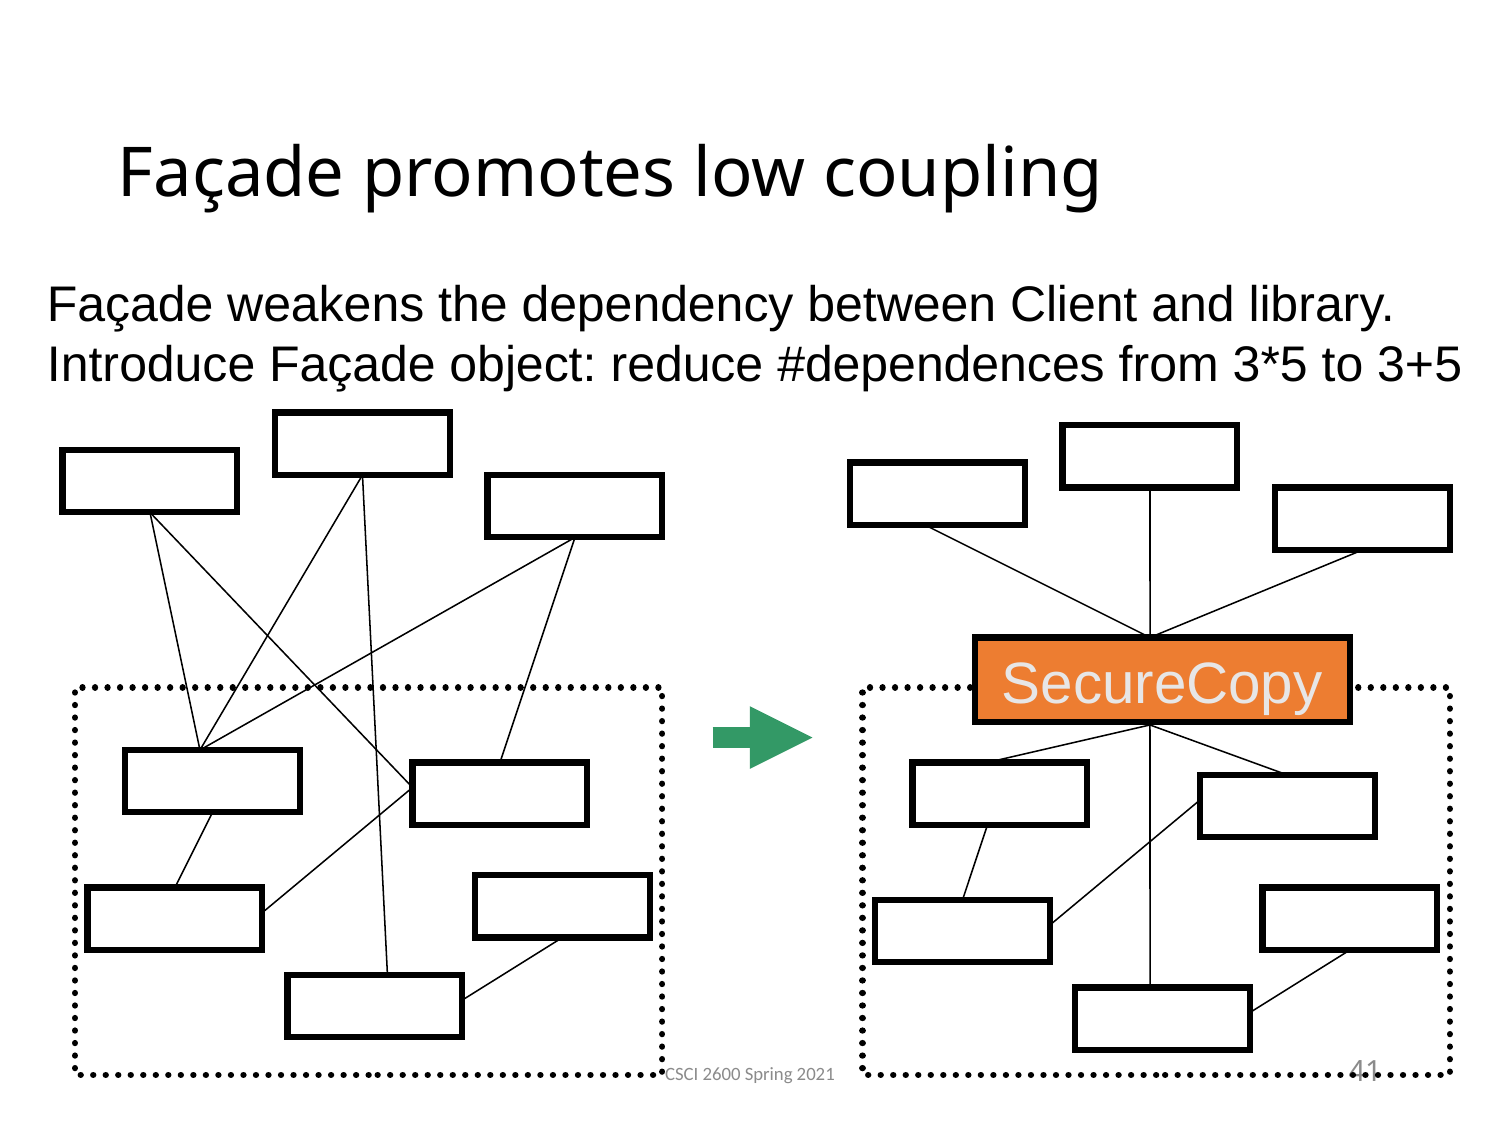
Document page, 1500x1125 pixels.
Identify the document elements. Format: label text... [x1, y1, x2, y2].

text_box [862, 687, 1450, 1075]
text_box SecureCopy [975, 637, 1350, 723]
text_box [849, 462, 1025, 525]
text_box Façade weakens the dependency between Client and library. Introduce Façade object: reduce #dependences from 3*5 to 3+5 [32, 263, 1493, 399]
text_box [1274, 487, 1450, 550]
text_box [487, 474, 663, 538]
text_box CSCI 2600 Spring 2021 [496, 1042, 1003, 1103]
text_box [274, 412, 450, 475]
text_box [75, 687, 663, 1075]
text_box [712, 731, 813, 744]
text_box [62, 450, 238, 513]
text_box Façade promotes low coupling [103, 59, 1397, 263]
text_box [1062, 425, 1238, 488]
text_box 41 [1059, 1075, 1397, 1103]
